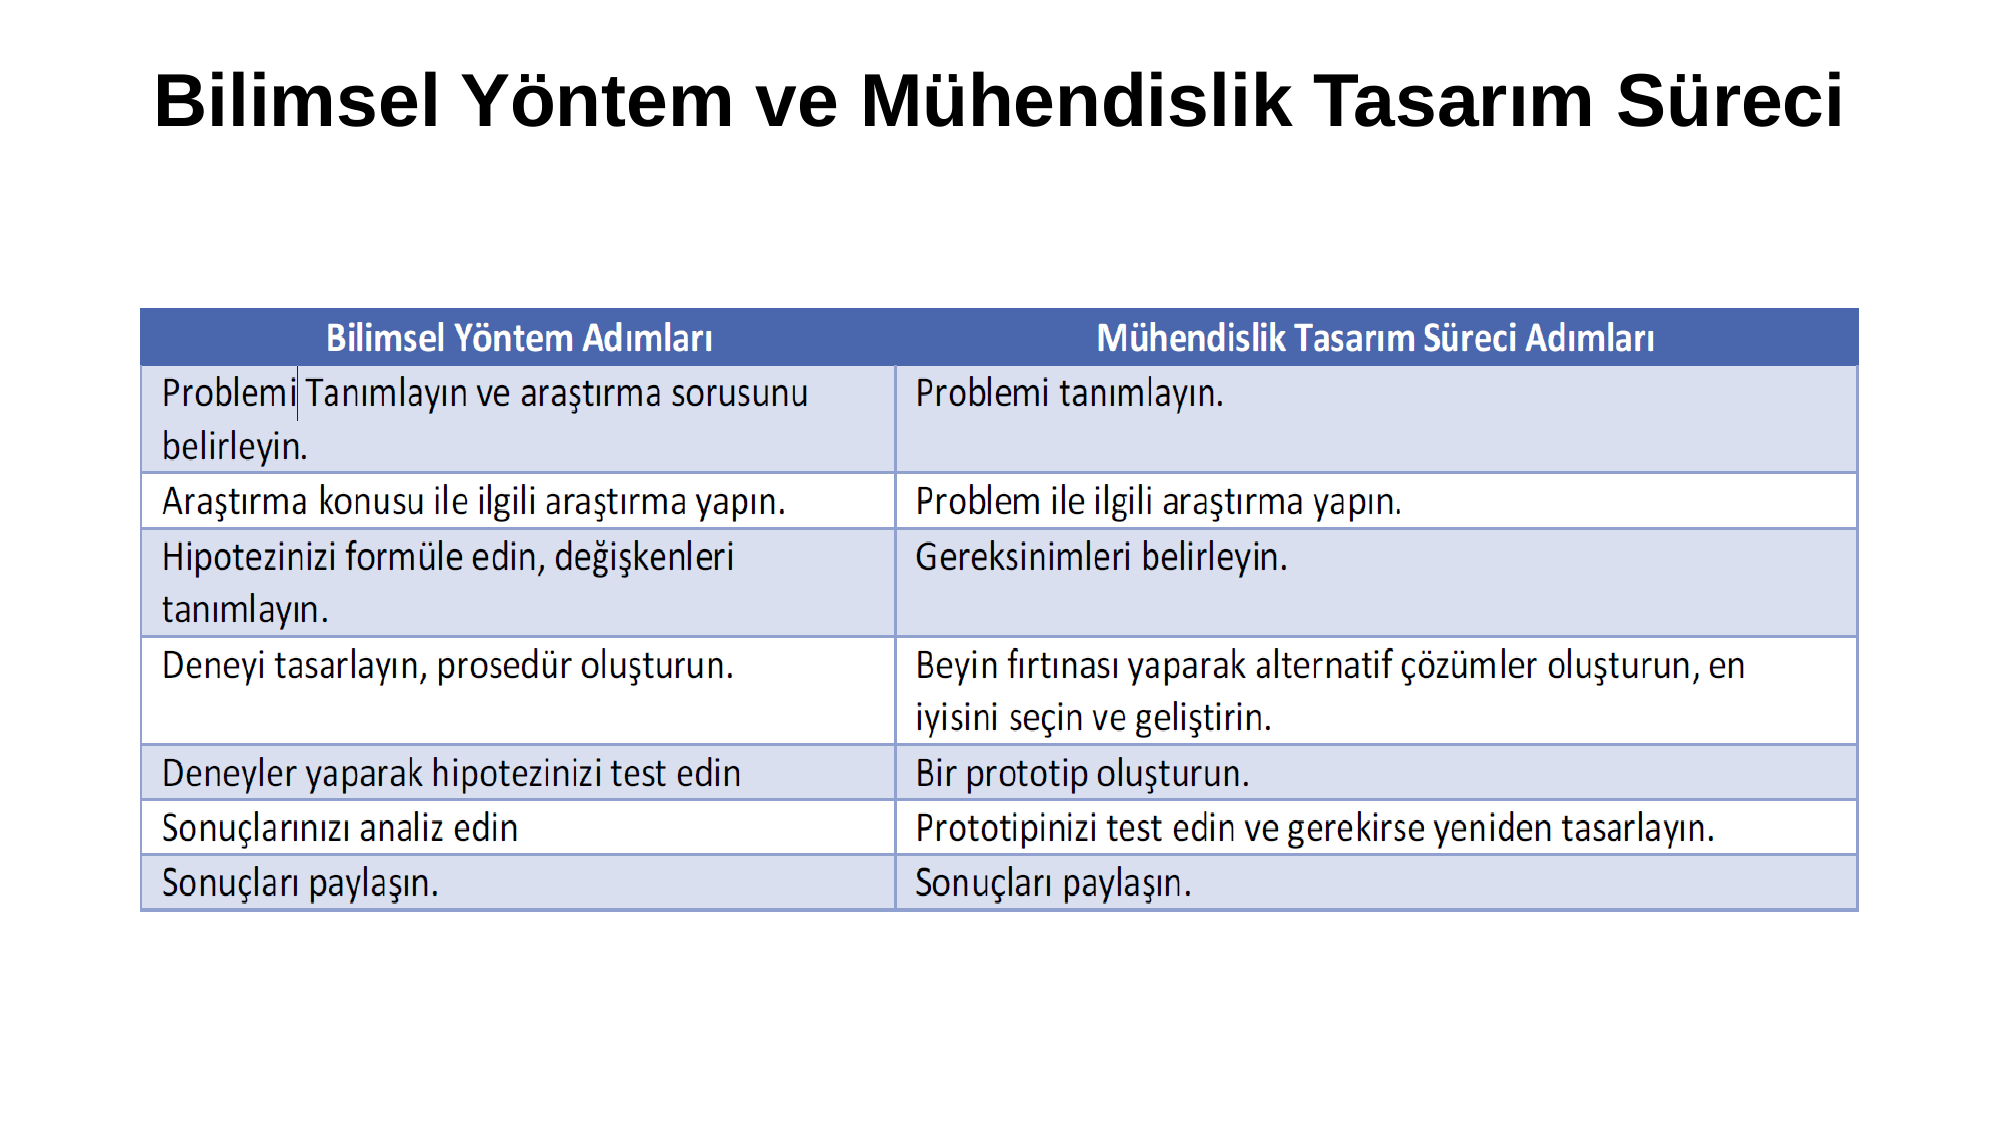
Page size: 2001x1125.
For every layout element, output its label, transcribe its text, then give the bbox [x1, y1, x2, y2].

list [137, 297, 1863, 921]
title Bilimsel Yöntem ve Mühendislik Tasarım Süreci [137, 59, 1863, 224]
